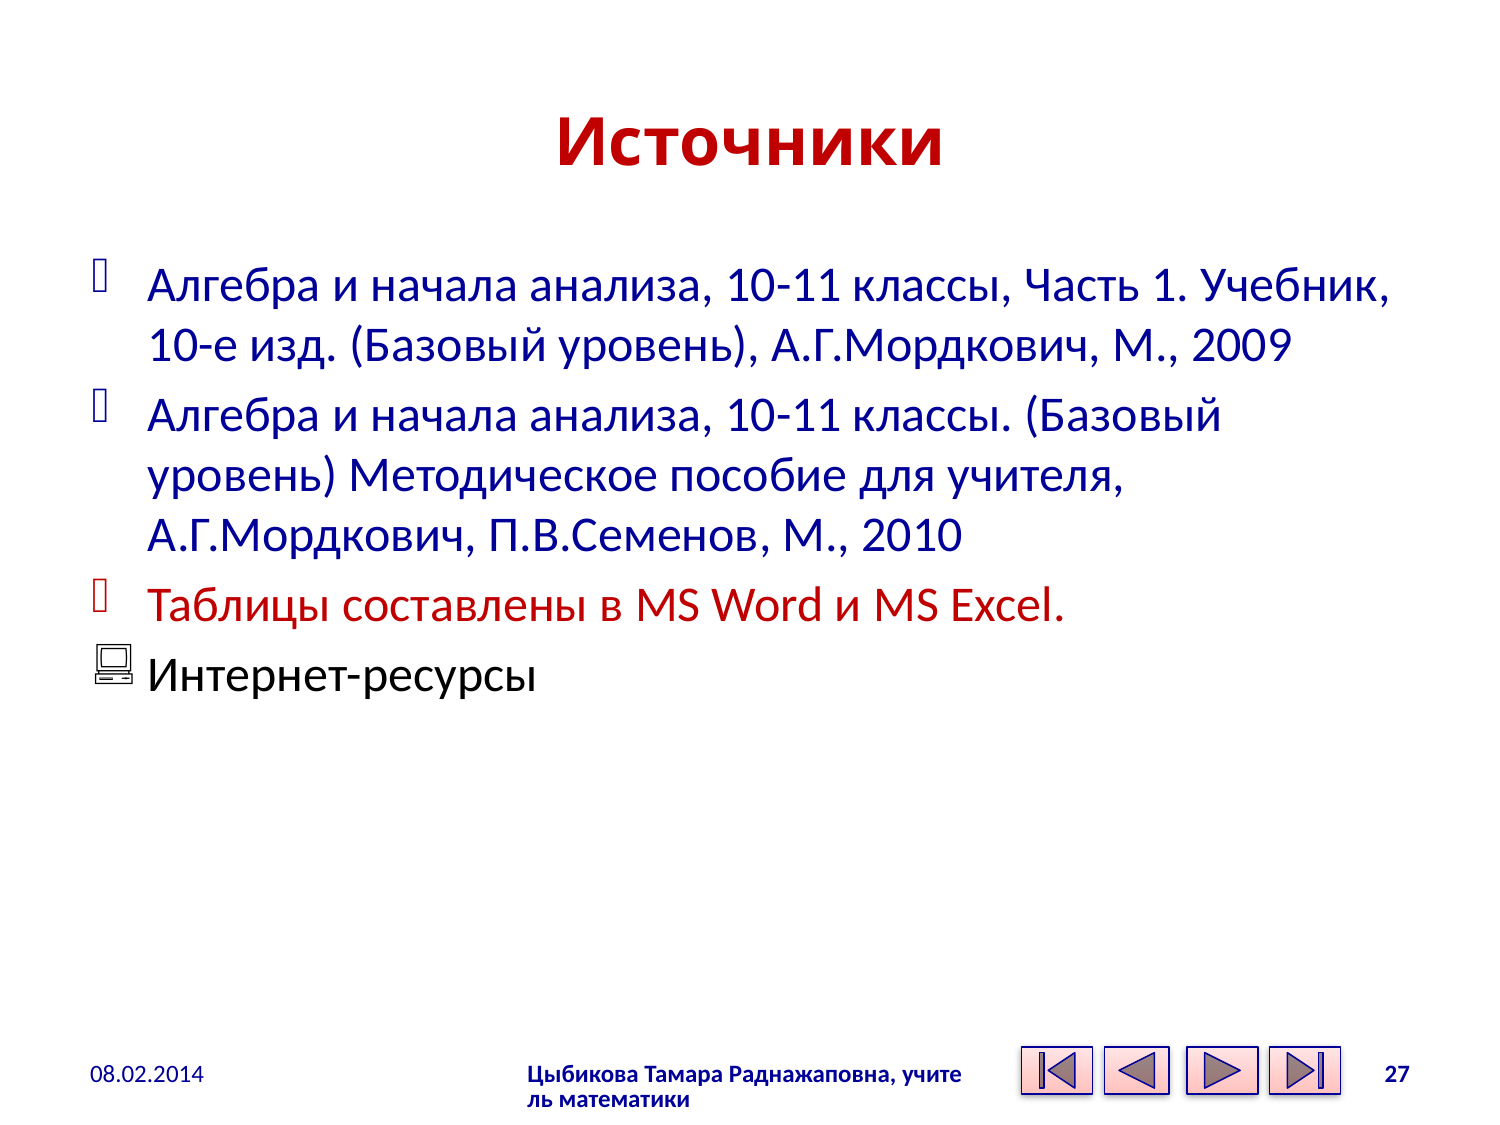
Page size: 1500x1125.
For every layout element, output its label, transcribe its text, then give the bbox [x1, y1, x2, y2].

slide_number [75, 1042, 425, 1103]
title Источники [75, 45, 1425, 233]
slide_number 27 [1074, 1042, 1425, 1103]
list Алгебра и начала анализа, 10-11 классы, Часть 1. Учебник, 10-е изд. (Базовый уровень), А.Г.Мордкович, М., 2009 Алгебра и начала анализа, 10-11 классы. (Базовый уровень) Методическое пособие для учителя, А.Г.Мордкович, П.В.Семенов, М., 2010 Таблицы составлены в MS Word и MS Excel. Интернет-ресурсы [76, 243, 1427, 986]
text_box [1021, 1046, 1341, 1095]
footer Цыбикова Тамара Раднажаповна, учитель математики [512, 1042, 988, 1103]
